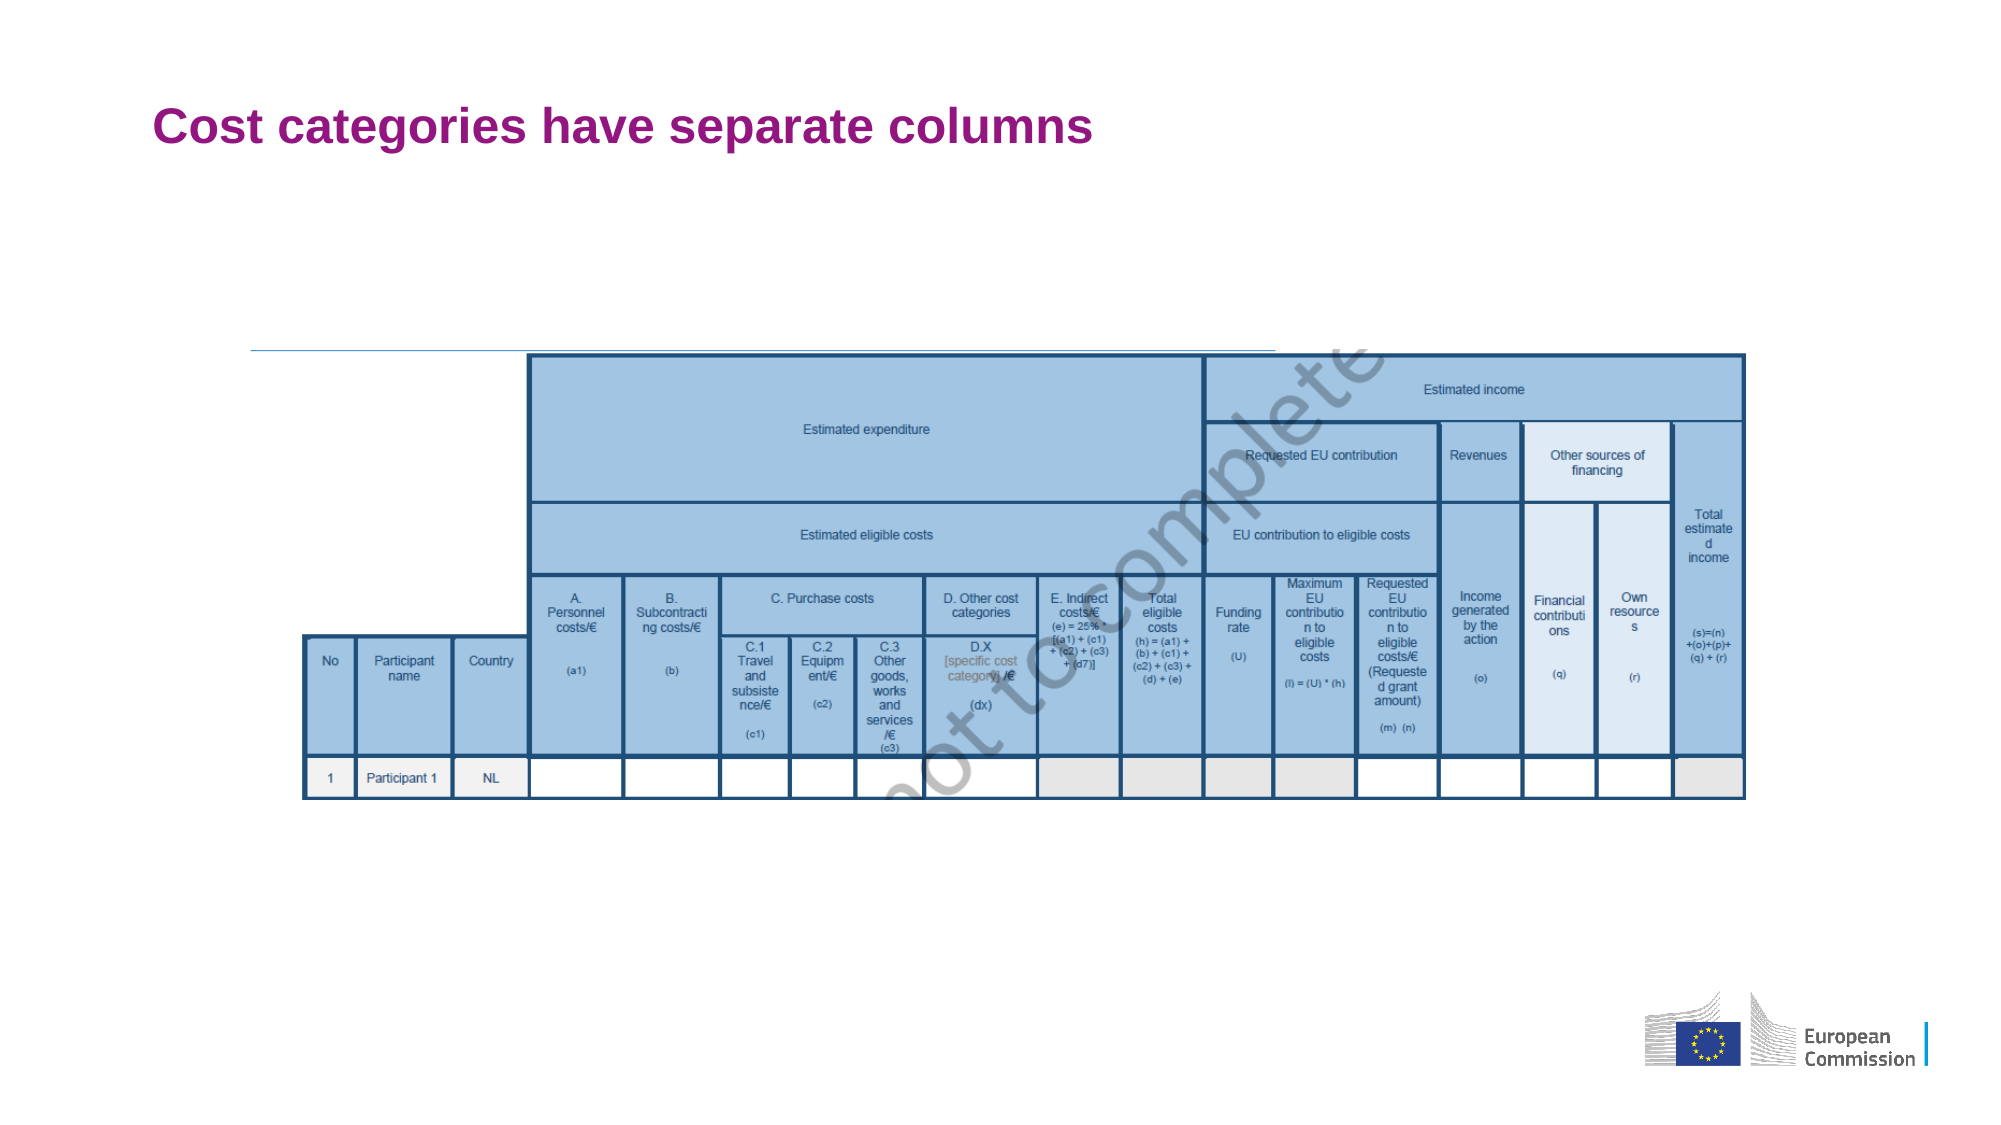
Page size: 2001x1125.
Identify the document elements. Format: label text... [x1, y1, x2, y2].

picture [1645, 991, 1928, 1066]
picture [242, 349, 1746, 800]
title Cost categories have separate columns [137, 76, 1863, 155]
